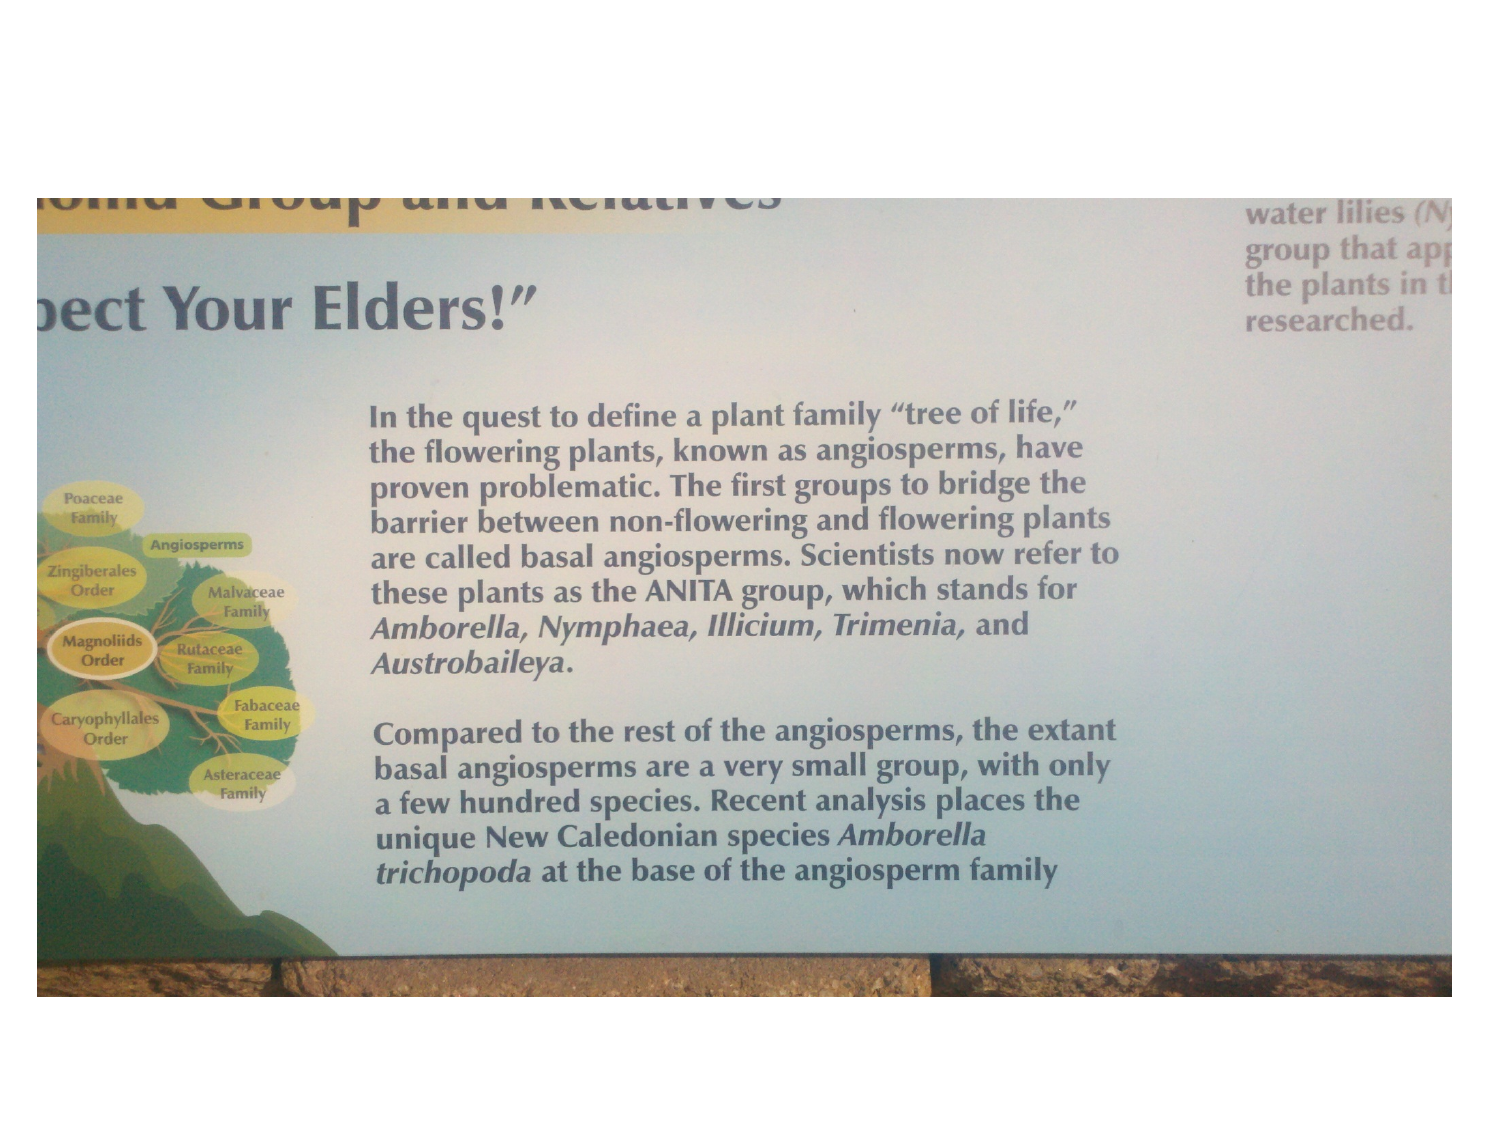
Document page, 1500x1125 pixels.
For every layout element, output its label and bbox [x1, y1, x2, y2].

picture [37, 198, 1453, 997]
